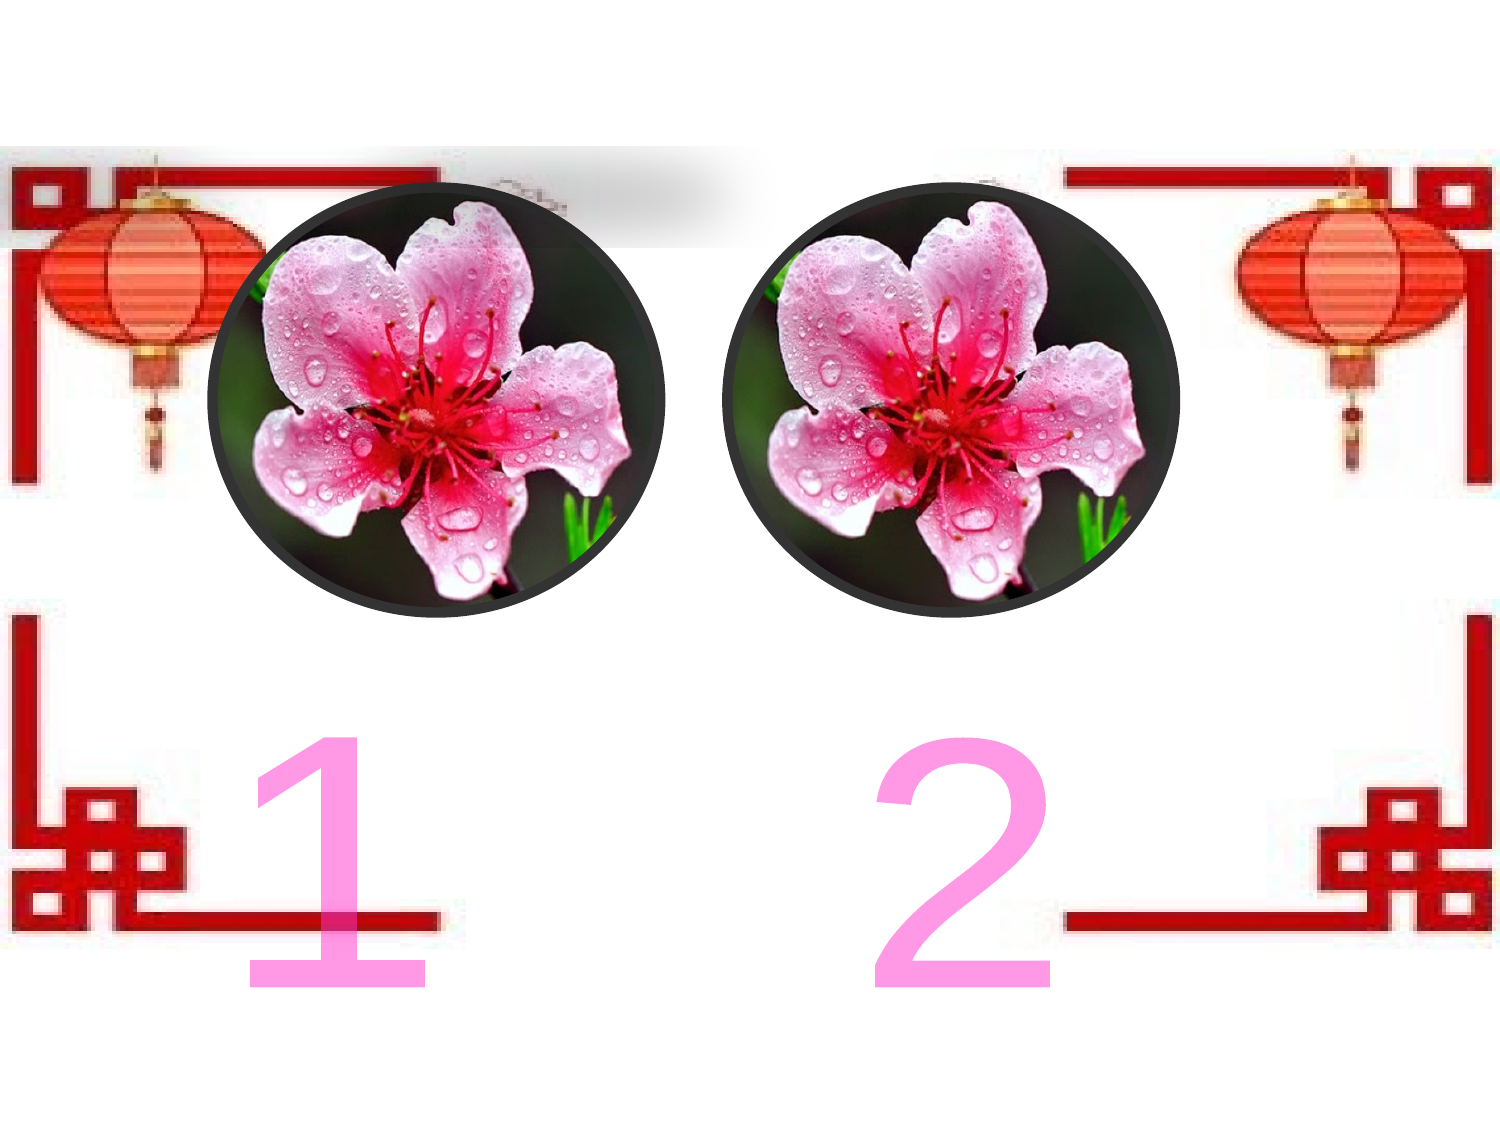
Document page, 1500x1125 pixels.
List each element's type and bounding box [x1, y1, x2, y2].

text_box [212, 187, 1176, 613]
picture [0, 0, 1500, 1125]
